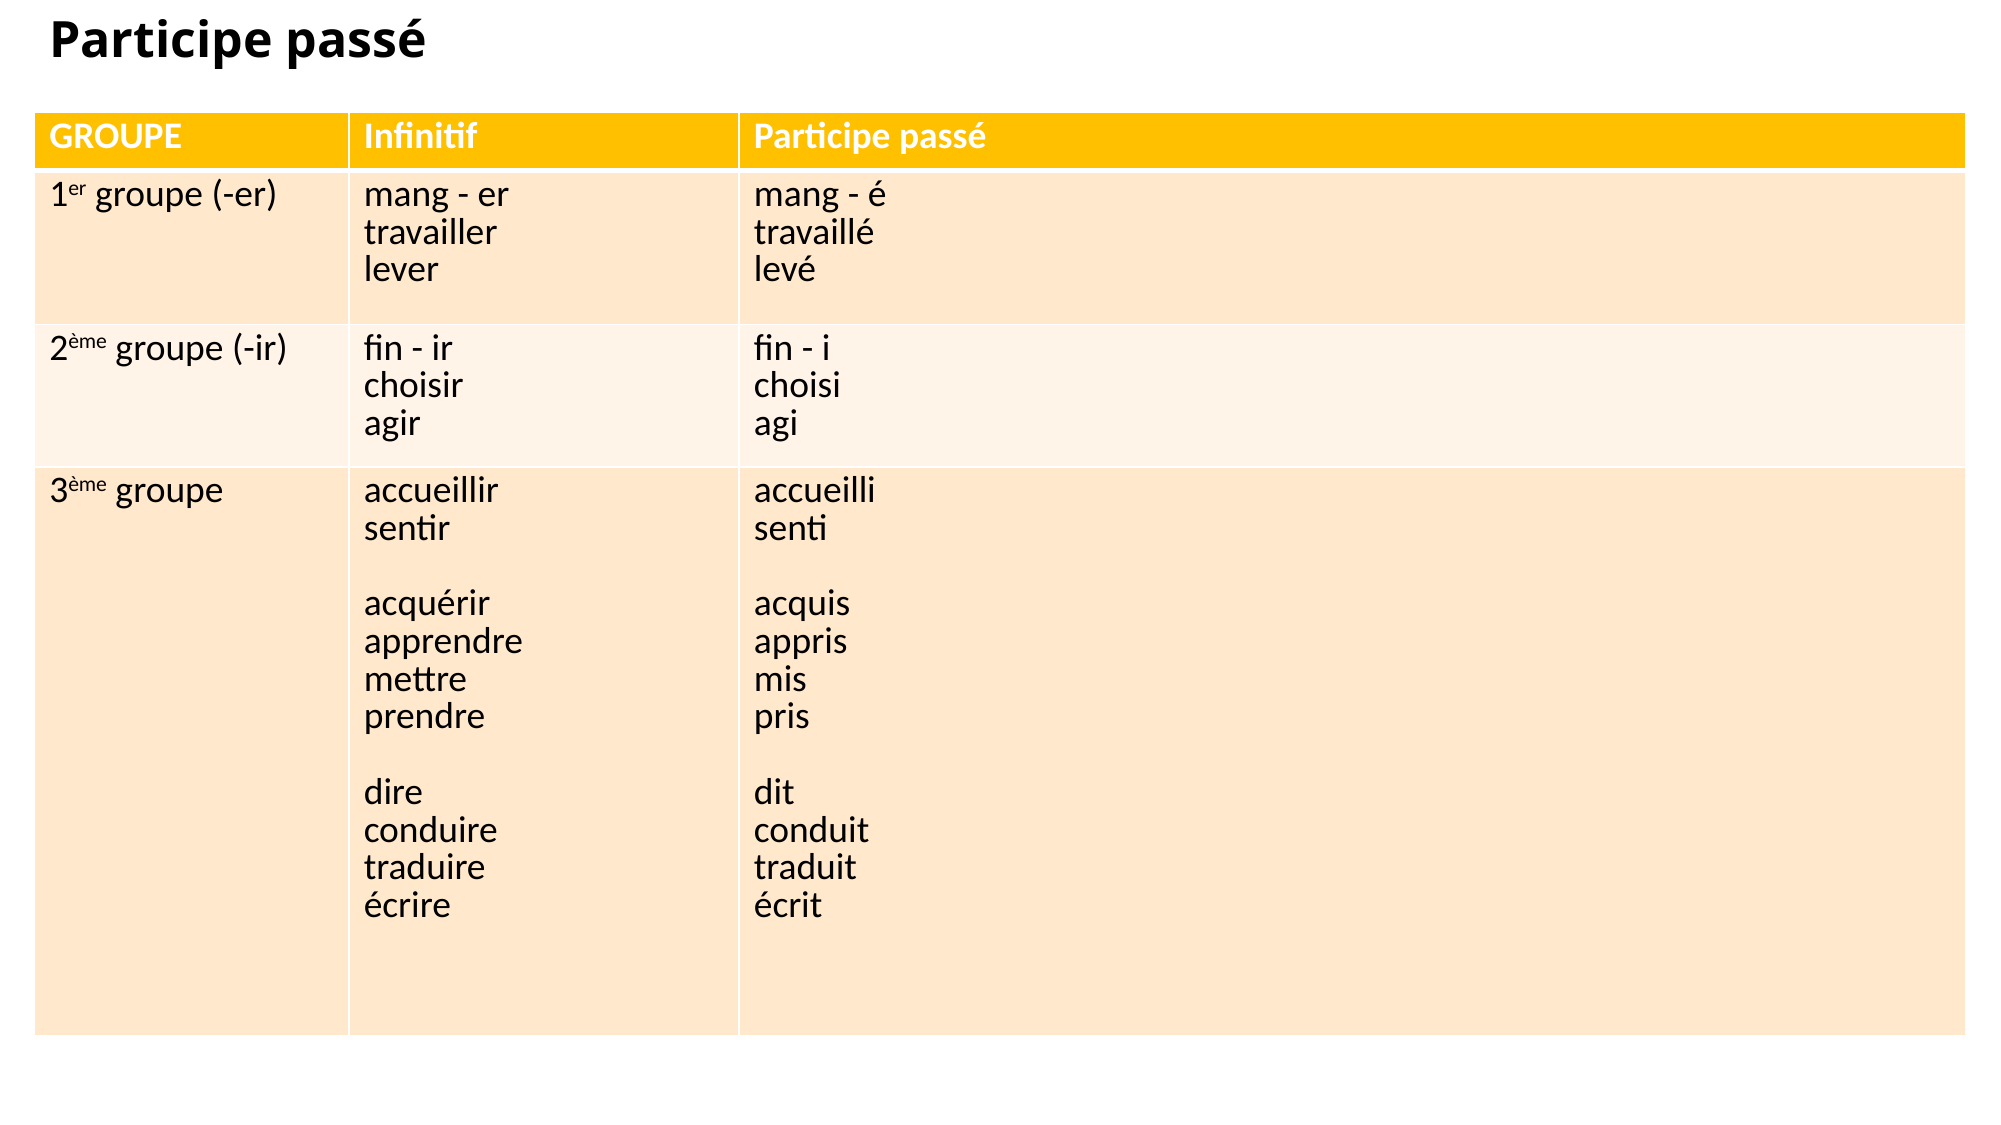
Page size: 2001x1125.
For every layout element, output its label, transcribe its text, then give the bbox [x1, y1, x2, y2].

table_cell 3ème groupe [35, 468, 348, 1035]
table_cell mang - é travaillé levé [740, 173, 1965, 324]
table_cell fin - i choisi agi [740, 325, 1965, 466]
table_cell mang - er travailler lever [350, 173, 738, 324]
table_cell accueilli senti acquis appris mis pris dit conduit traduit écrit [740, 468, 1965, 1035]
table_cell 1er groupe (-er) [35, 173, 348, 324]
table_cell 2ème groupe (-ir) [35, 325, 348, 466]
table_cell fin - ir choisir agir [350, 325, 738, 466]
table_cell accueillir sentir acquérir apprendre mettre prendre dire conduire traduire écrire [350, 468, 738, 1035]
table_header Participe passé [740, 113, 1965, 168]
table_header GROUPE [35, 113, 348, 168]
title Participe passé [34, 4, 1760, 78]
table_header Infinitif [350, 113, 738, 168]
